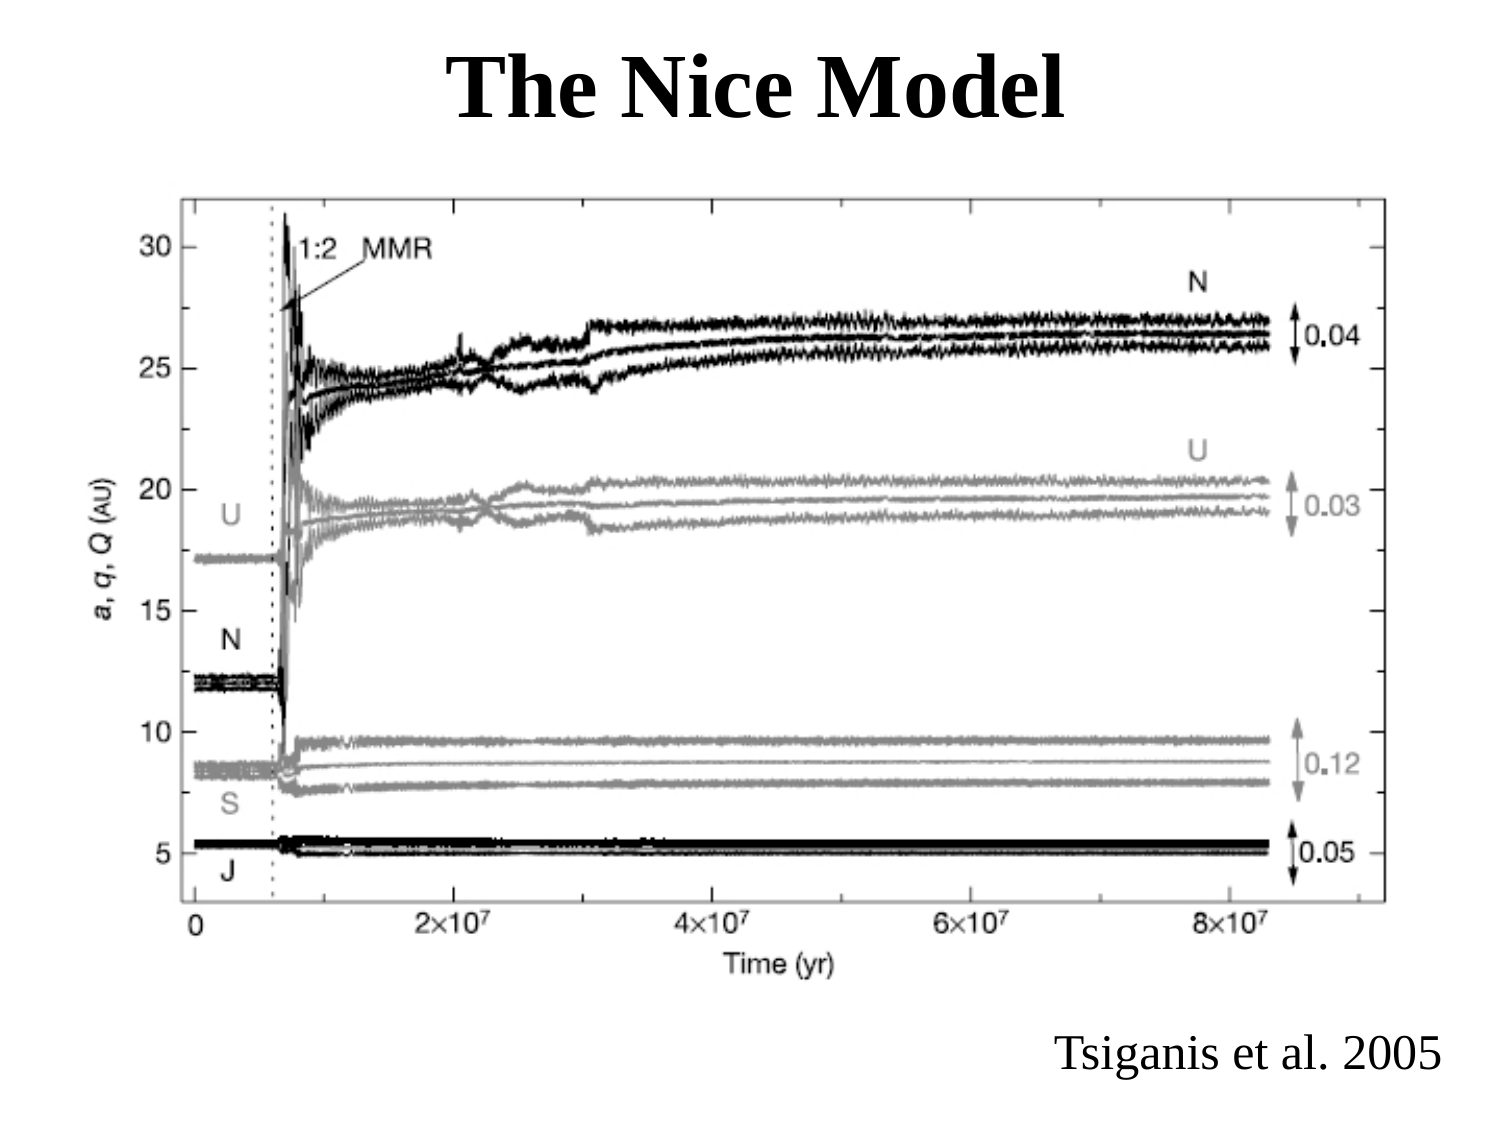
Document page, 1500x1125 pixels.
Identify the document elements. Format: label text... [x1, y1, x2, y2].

picture [0, 149, 1500, 1007]
title The Nice Model [99, 0, 1413, 148]
text_box Tsiganis et al. 2005 [1039, 1015, 1458, 1087]
